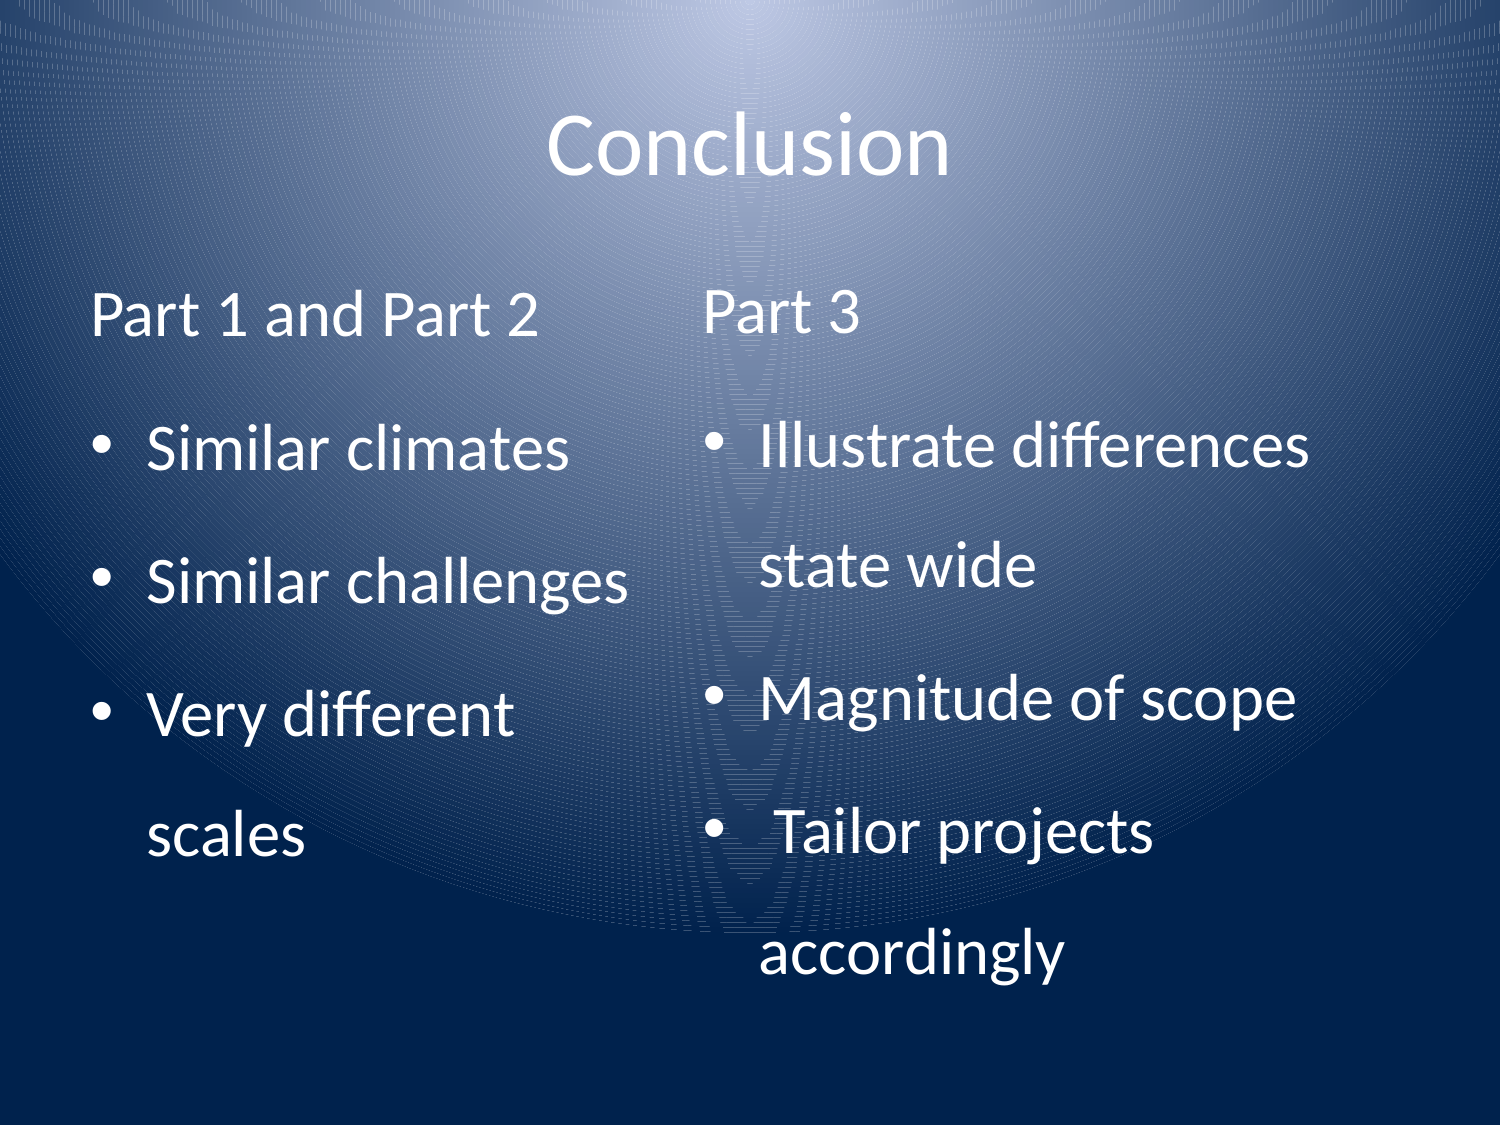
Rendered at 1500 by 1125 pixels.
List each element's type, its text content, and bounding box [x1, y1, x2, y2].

title Conclusion [75, 45, 1425, 233]
list Part 1 and Part 2 Similar climates Similar challenges Very different scales [75, 262, 675, 1005]
text_box Part 3 Illustrate differences state wide Magnitude of scope Tailor projects accordingly [687, 259, 1413, 1002]
